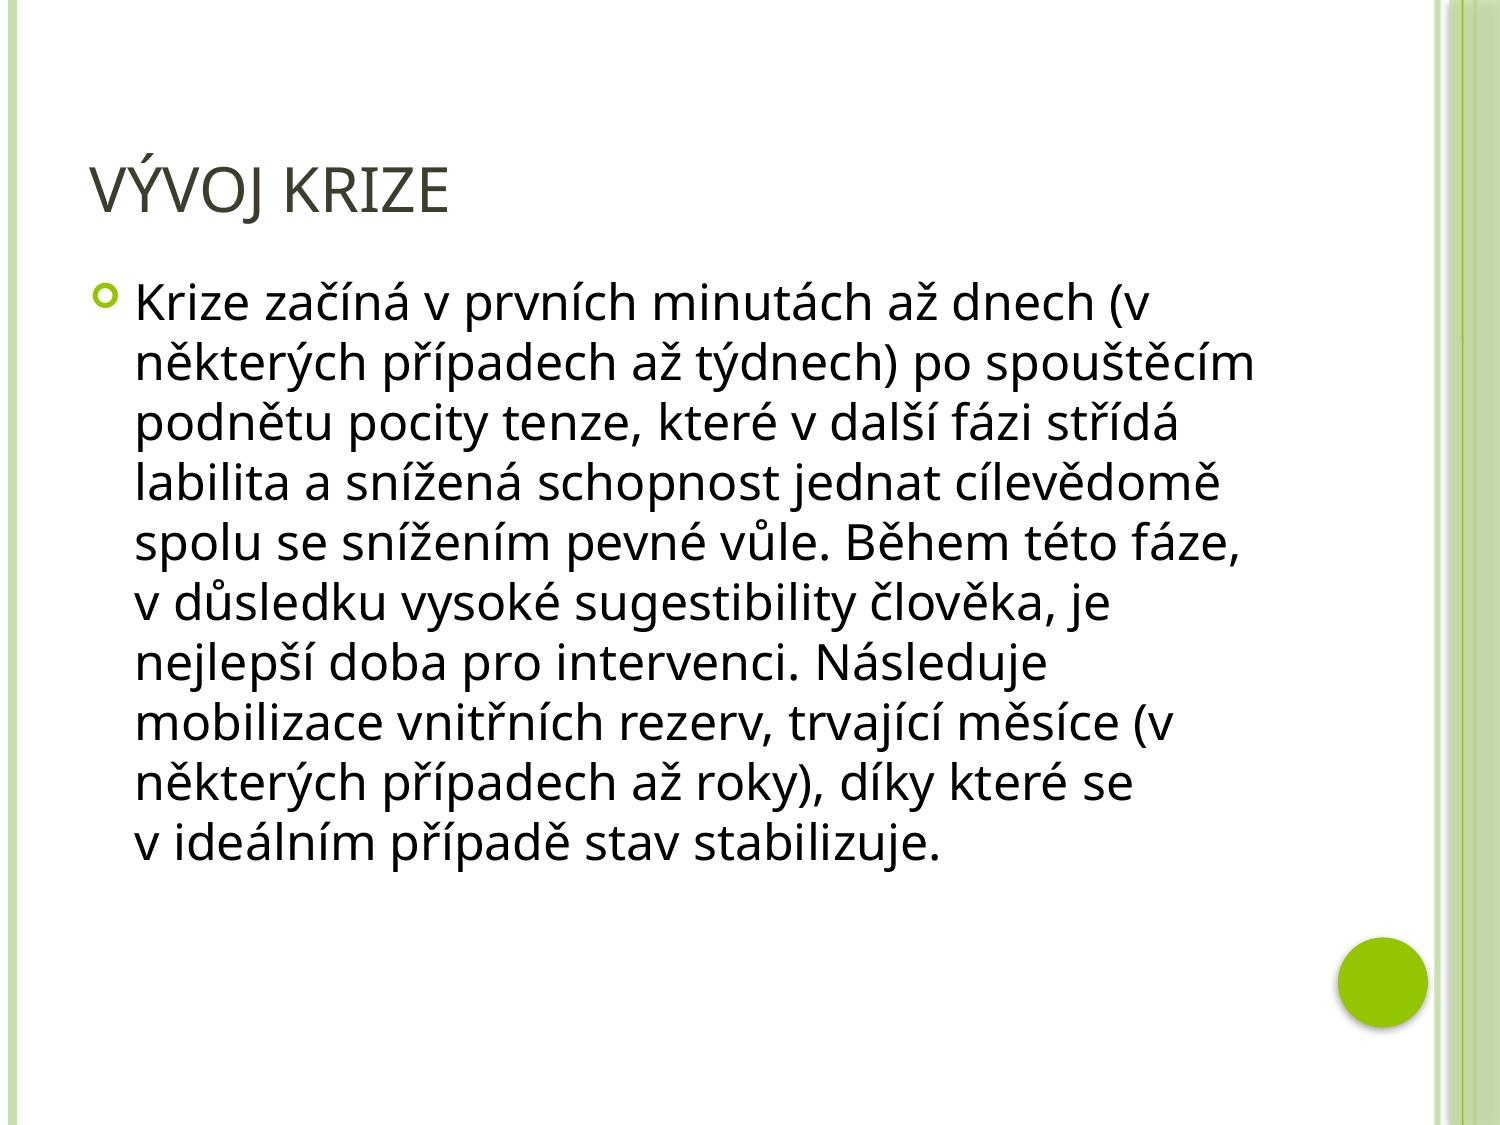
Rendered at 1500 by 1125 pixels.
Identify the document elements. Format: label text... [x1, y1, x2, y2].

list Krize začíná v prvních minutách až dnech (v některých případech až týdnech) po spouštěcím podnětu pocity tenze, které v další fázi střídá labilita a snížená schopnost jednat cílevědomě spolu se snížením pevné vůle. Během této fáze, v důsledku vysoké sugestibility člověka, je nejlepší doba pro intervenci. Následuje mobilizace vnitřních rezerv, trvající měsíce (v některých případech až roky), díky které se v ideálním případě stav stabilizuje. [75, 262, 1300, 1062]
title Vývoj krize [75, 45, 1300, 233]
